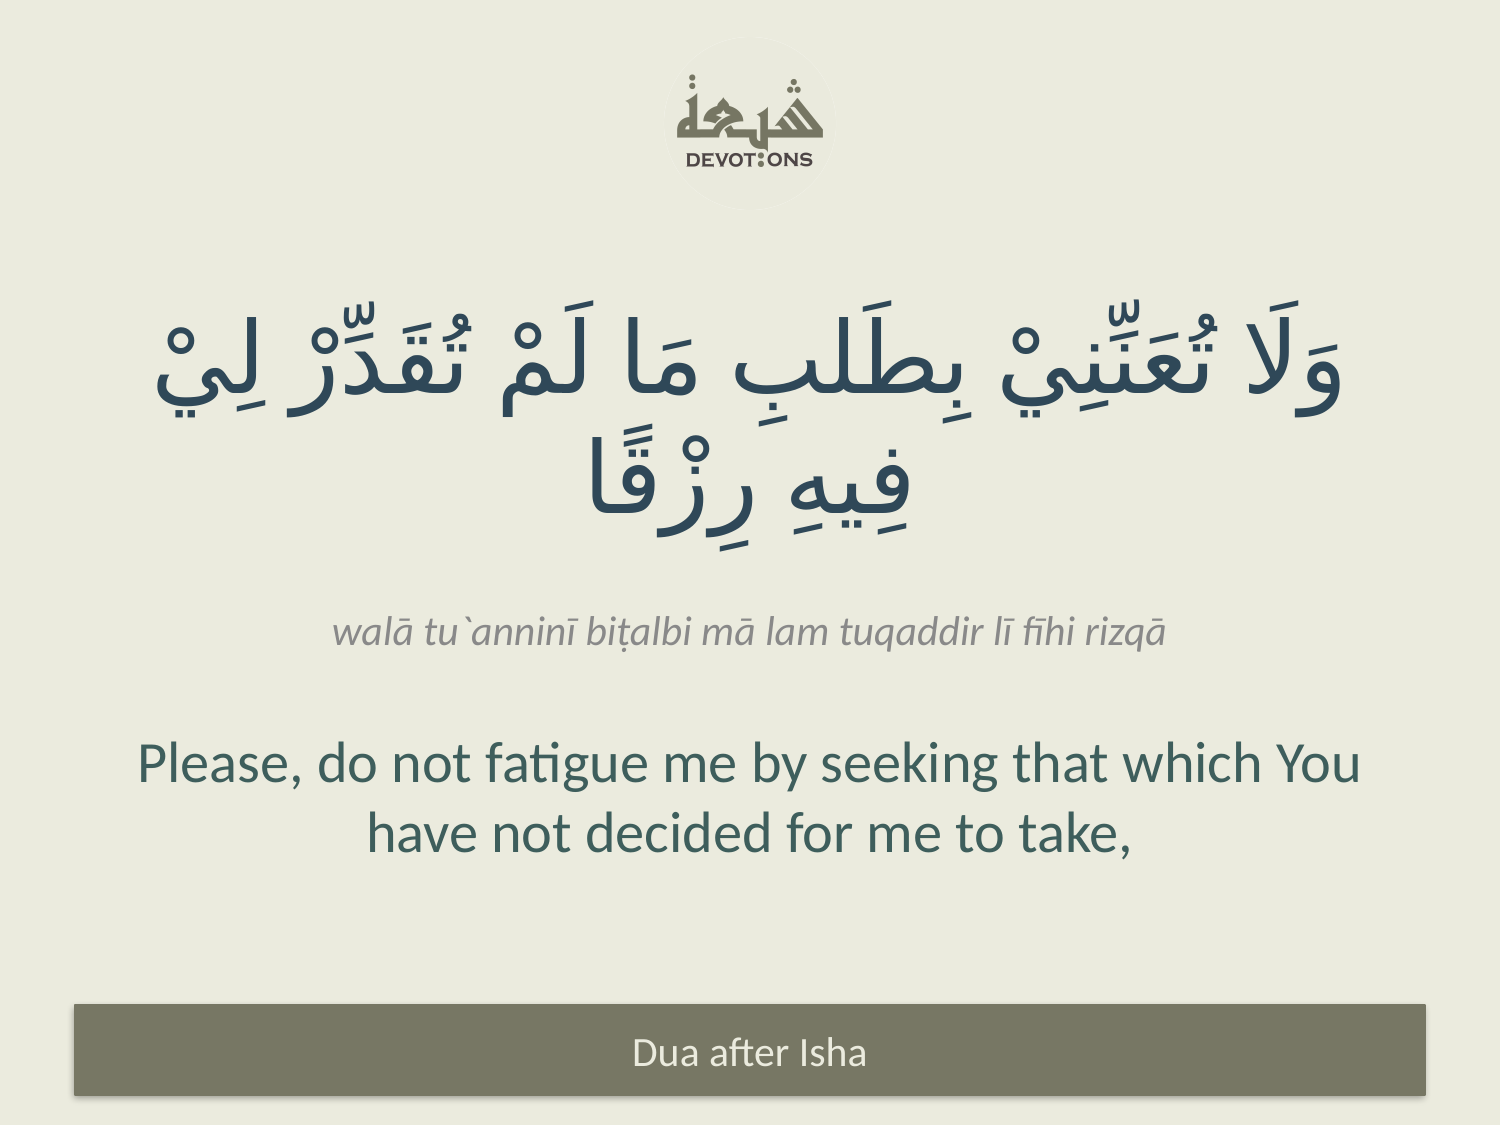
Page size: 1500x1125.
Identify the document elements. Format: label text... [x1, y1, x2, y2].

text_box [74, 1004, 1426, 1096]
text_box Dua after Isha [617, 1017, 883, 1083]
text_box وَلَا تُعَنِّنِيْ بِطَلبِ مَا لَمْ تُقَدِّرْ لِيْ فِيهِ رِزْقًا walā tu`anninī biṭalbi mā lam tuqaddir lī fīhi rizqā Please, do not fatigue me by seeking that which You have not decided for me to take, [74, 286, 1425, 871]
picture [656, 29, 844, 218]
